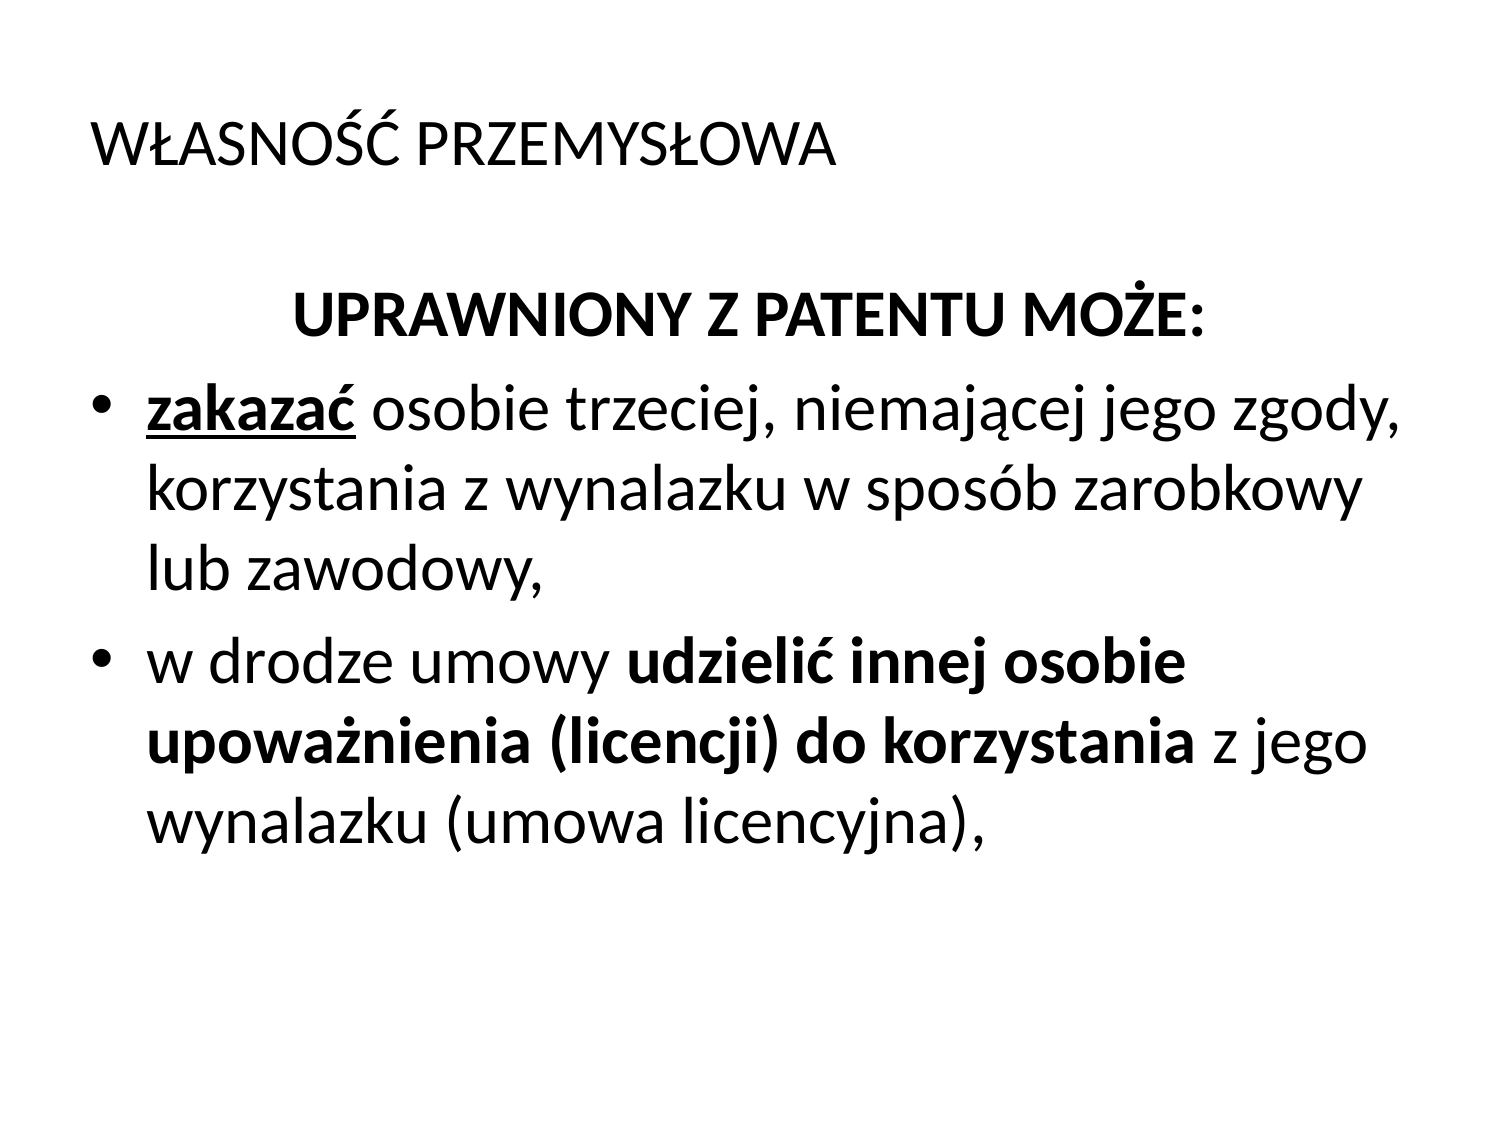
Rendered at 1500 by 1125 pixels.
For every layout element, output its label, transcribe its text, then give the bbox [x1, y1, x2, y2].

title WŁASNOŚĆ PRZEMYSŁOWA [75, 45, 1425, 233]
list UPRAWNIONY Z PATENTU MOŻE: zakazać osobie trzeciej, niemającej jego zgody, korzystania z wynalazku w sposób zarobkowy lub zawodowy, w drodze umowy udzielić innej osobie upoważnienia (licencji) do korzystania z jego wynalazku (umowa licencyjna), [75, 262, 1425, 1005]
